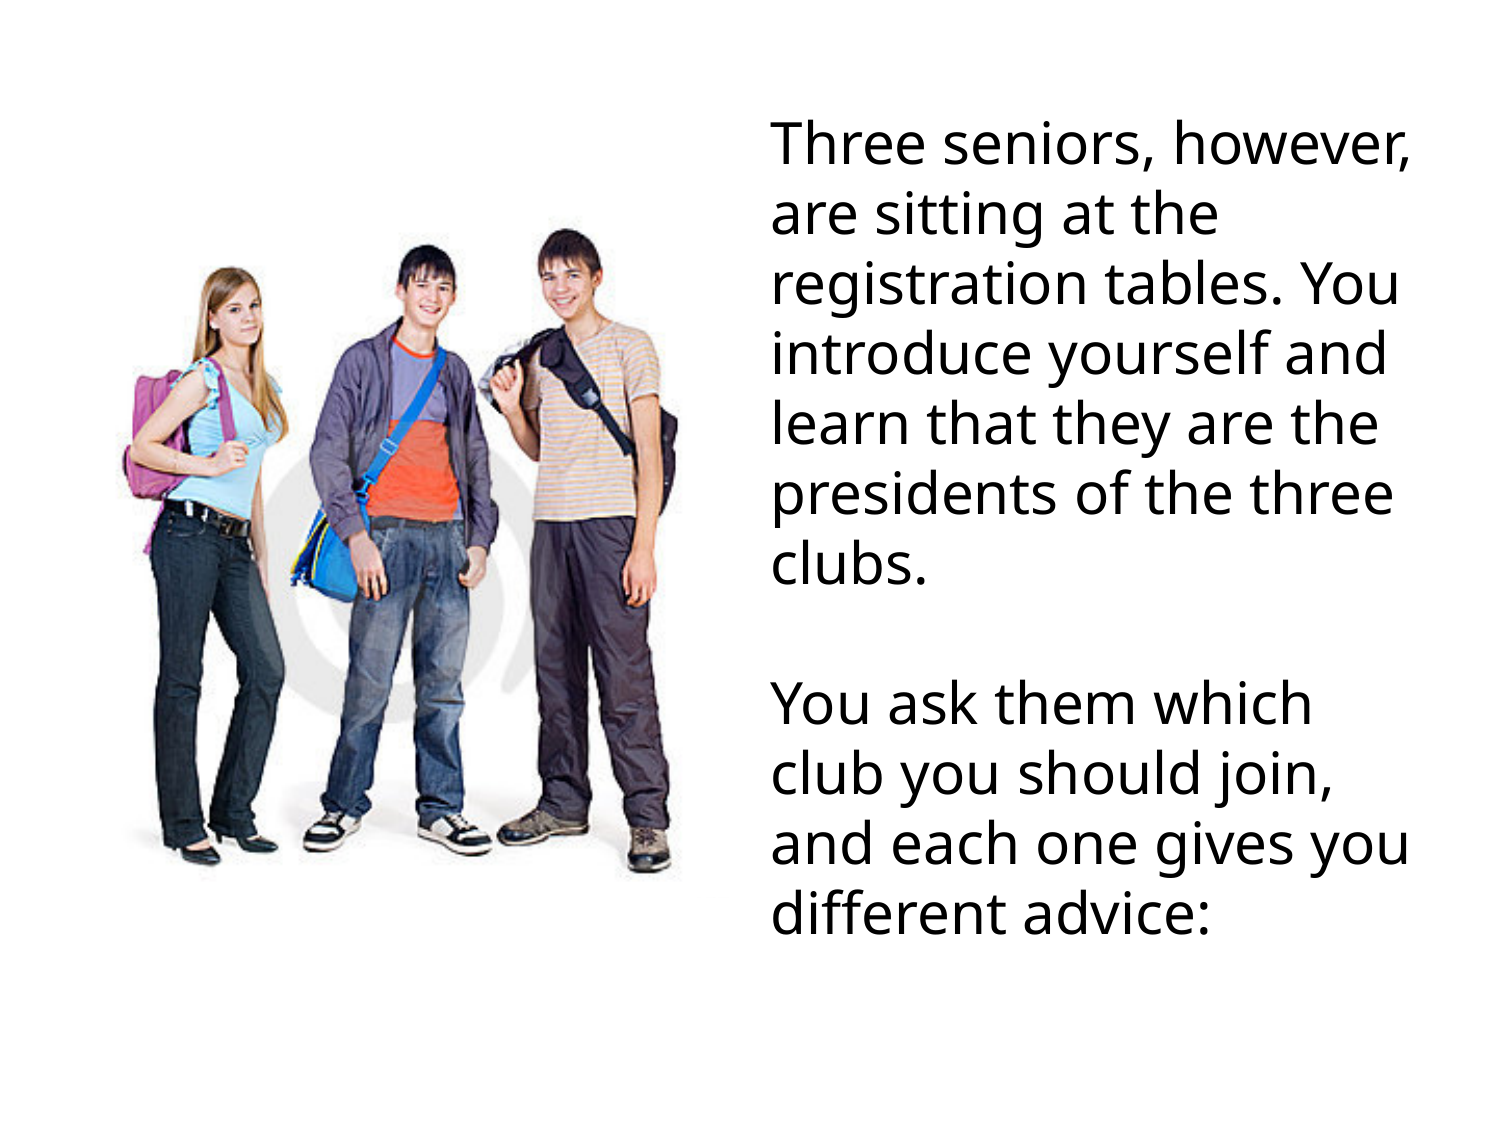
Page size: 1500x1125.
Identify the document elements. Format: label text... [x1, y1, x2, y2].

picture [0, 150, 832, 898]
text_box Three seniors, however, are sitting at the registration tables. You introduce yourself and learn that they are the presidents of the three clubs. You ask them which club you should join, and each one gives you different advice: [756, 98, 1434, 954]
